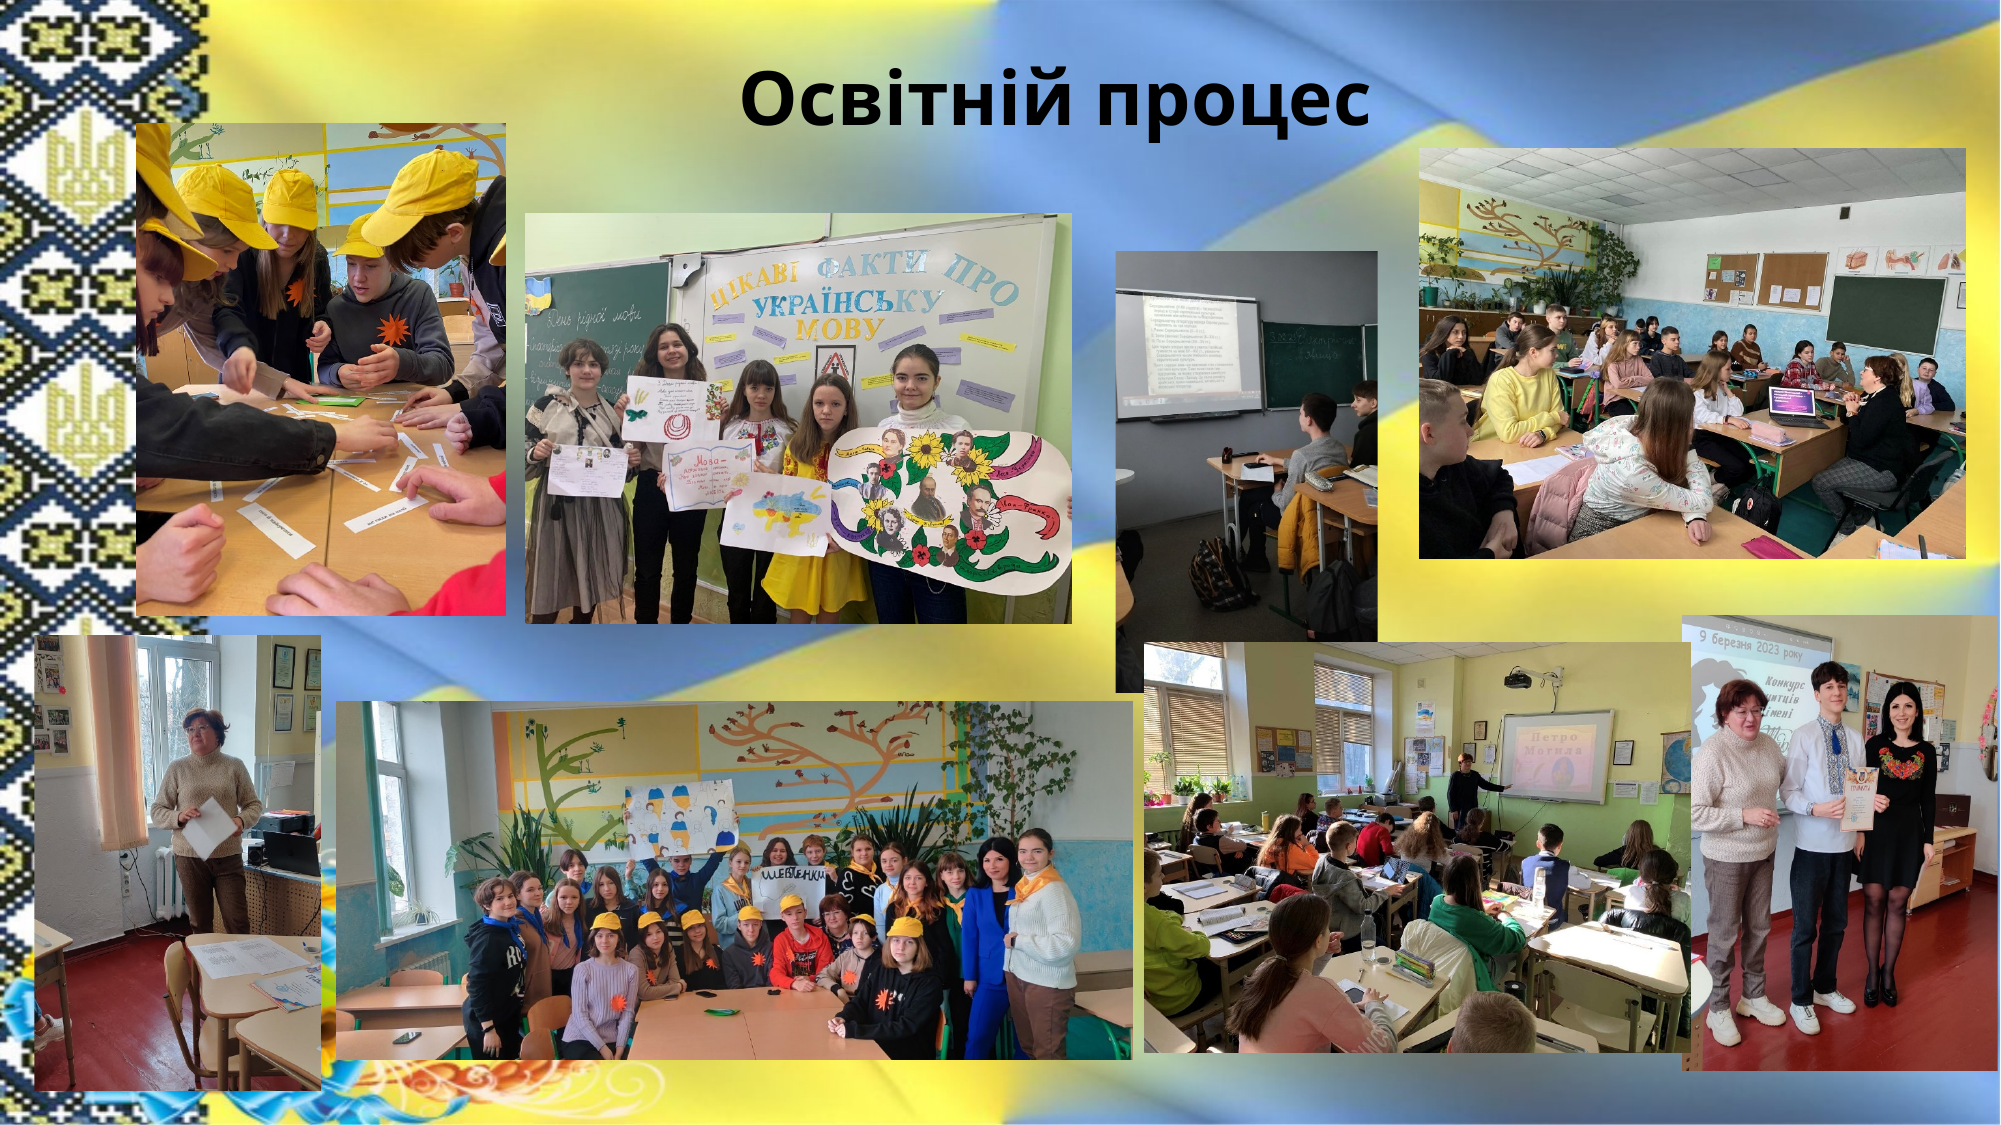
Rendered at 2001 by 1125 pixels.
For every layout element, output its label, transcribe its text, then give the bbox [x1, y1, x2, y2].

picture [0, 0, 2001, 1125]
text_box Освітній процес [723, 42, 1581, 148]
